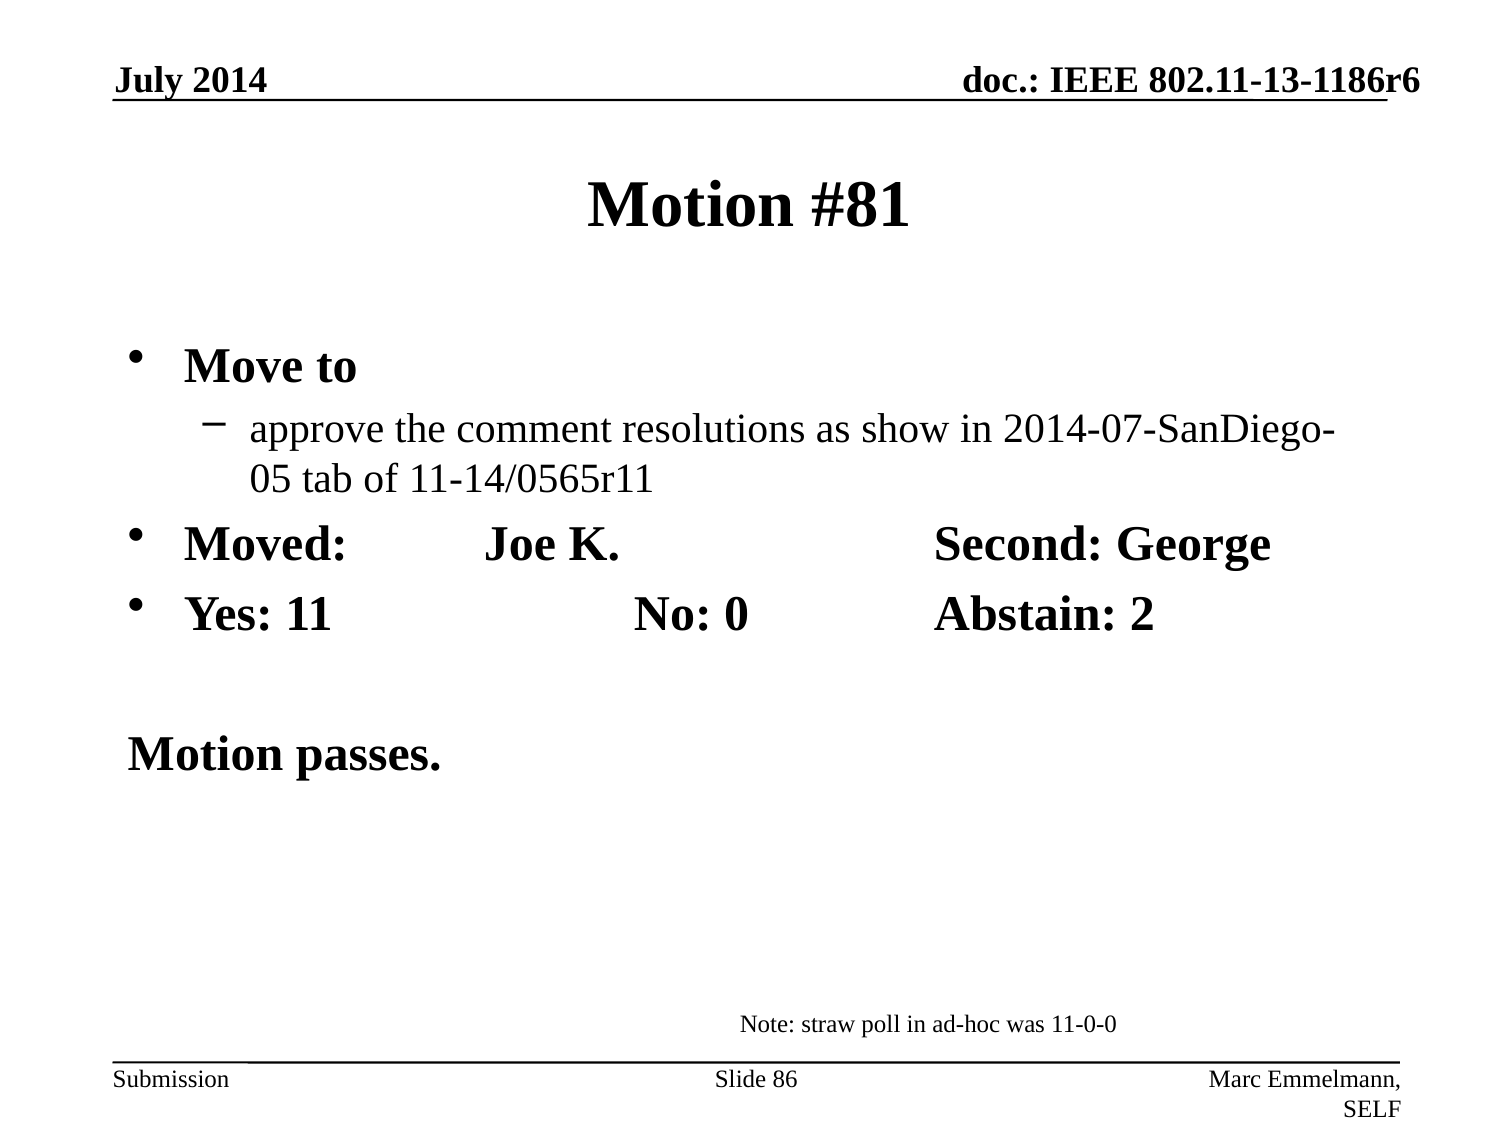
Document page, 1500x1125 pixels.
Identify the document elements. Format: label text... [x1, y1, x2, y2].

title Motion #81 [112, 112, 1388, 288]
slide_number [114, 54, 274, 101]
text_box Note: straw poll in ad-hoc was 11-0-0 [725, 999, 1375, 1045]
list Move to approve the comment resolutions as show in 2014-07-SanDiego-05 tab of 11-14/0565r11 Moved: Joe K. Second: George Yes: 11 No: 0 Abstain: 2 Motion passes. [112, 324, 1388, 1001]
footer Marc Emmelmann, SELF [1171, 1061, 1402, 1093]
slide_number Slide 86 [712, 1061, 800, 1093]
